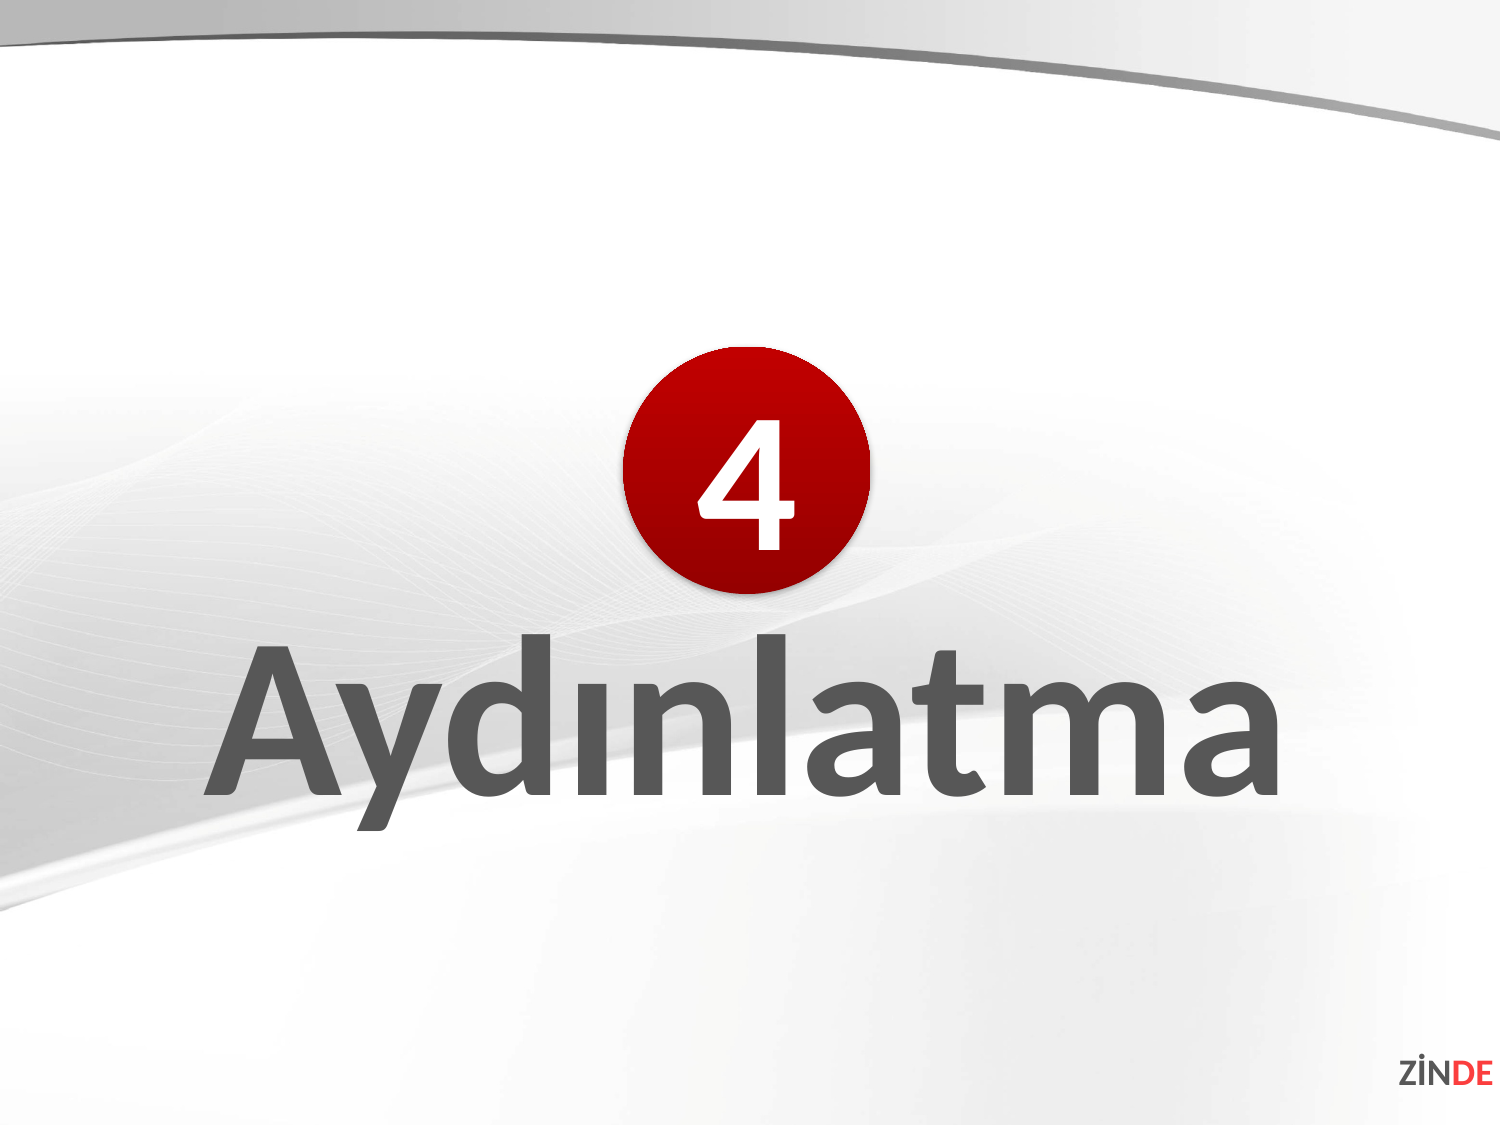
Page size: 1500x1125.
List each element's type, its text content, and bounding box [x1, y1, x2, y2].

text_box 4 [623, 346, 871, 595]
picture [0, 0, 1500, 1125]
text_box Aydınlatma [33, 571, 1461, 836]
text_box ZİNDE [1385, 1048, 1494, 1125]
